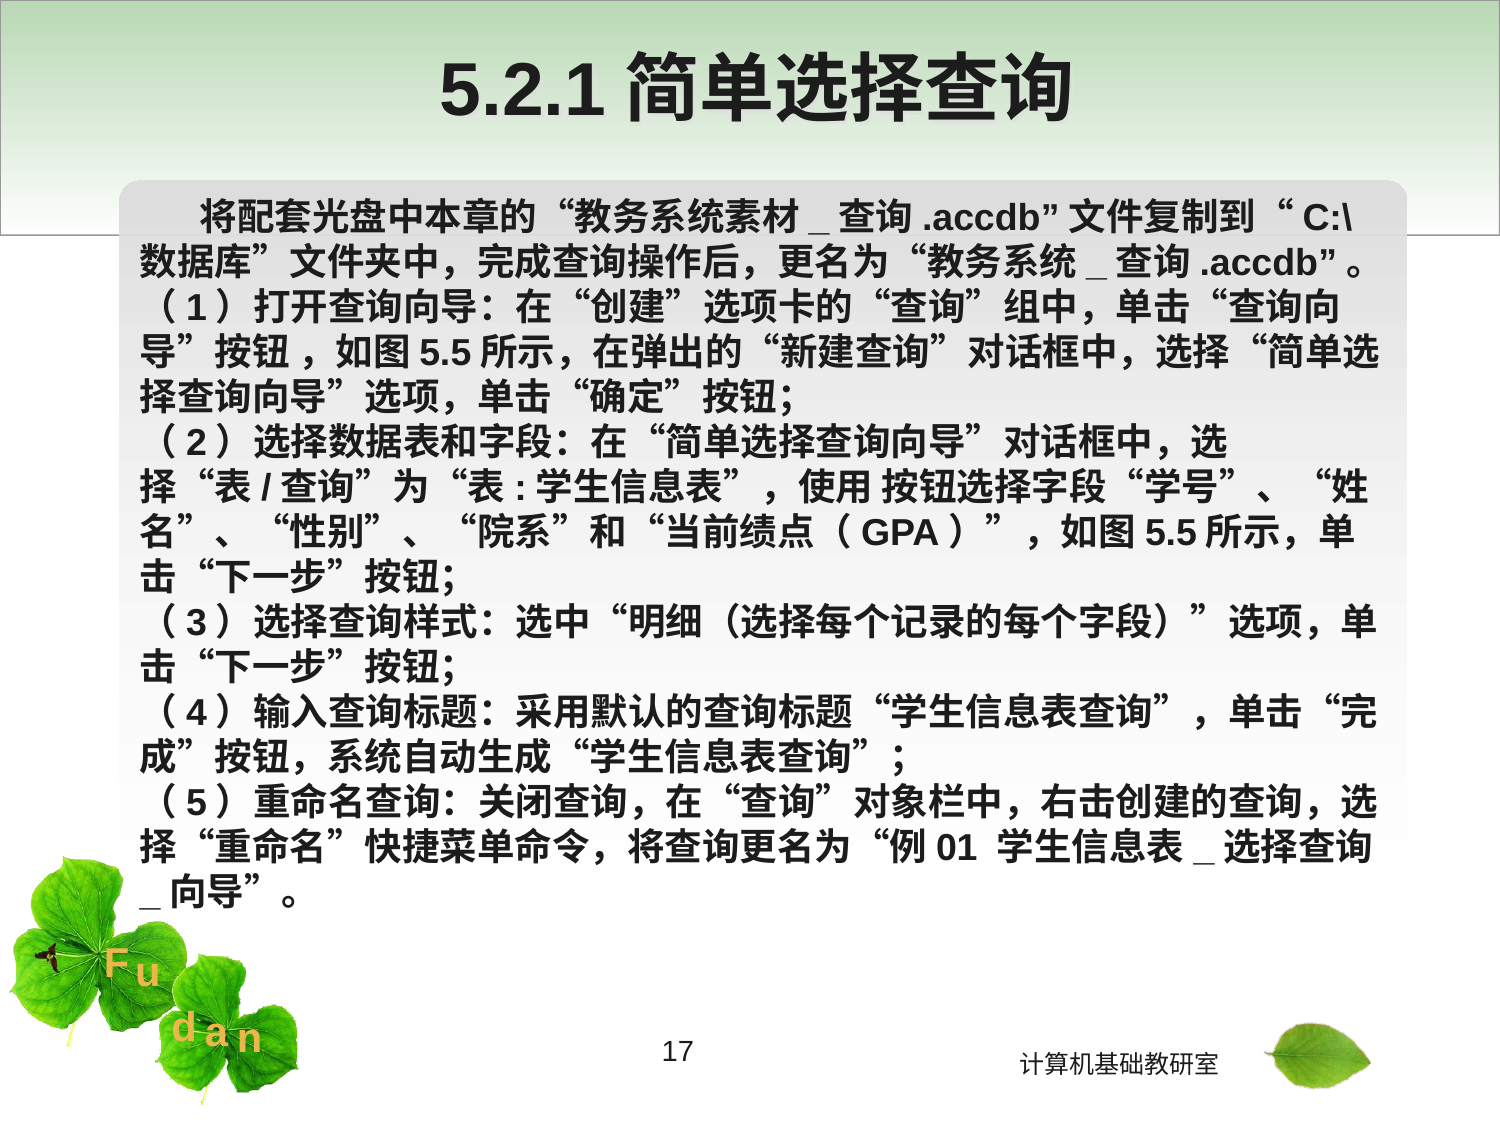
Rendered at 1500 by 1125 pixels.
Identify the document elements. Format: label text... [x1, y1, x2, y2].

slide_number 17 [502, 1024, 853, 1103]
picture [1262, 1001, 1374, 1113]
picture [112, 953, 119, 962]
picture [9, 855, 300, 1106]
text_box 将配套光盘中本章的“教务系统素材_查询.accdb”文件复制到“C:\数据库”文件夹中，完成查询操作后，更名为“教务系统_查询.accdb”。 （1）打开查询向导：在“创建”选项卡的“查询”组中，单击“查询向导”按钮 ，如图5.5所示，在弹出的“新建查询”对话框中，选择“简单选择查询向导”选项，单击“确定”按钮； （2）选择数据表和字段：在“简单选择查询向导”对话框中，选择“表/查询”为“表:学生信息表”，使用 按钮选择字段“学号”、“姓名”、“性别”、“院系”和“当前绩点（GPA）”，如图5.5所示，单击“下一步”按钮； （3）选择查询样式：选中“明细（选择每个记录的每个字段）”选项，单击“下一步”按钮； （4）输入查询标题：采用默认的查询标题“学生信息表查询”，单击“完成”按钮，系统自动生成“学生信息表查询”； （5）重命名查询：关闭查询，在“查询”对象栏中，右击创建的查询，选择“重命名”快捷菜单命令，将查询更名为“例01 学生信息表_选择查询_向导”。 [119, 180, 1407, 978]
title 5.2.1简单选择查询 [44, 30, 1470, 141]
